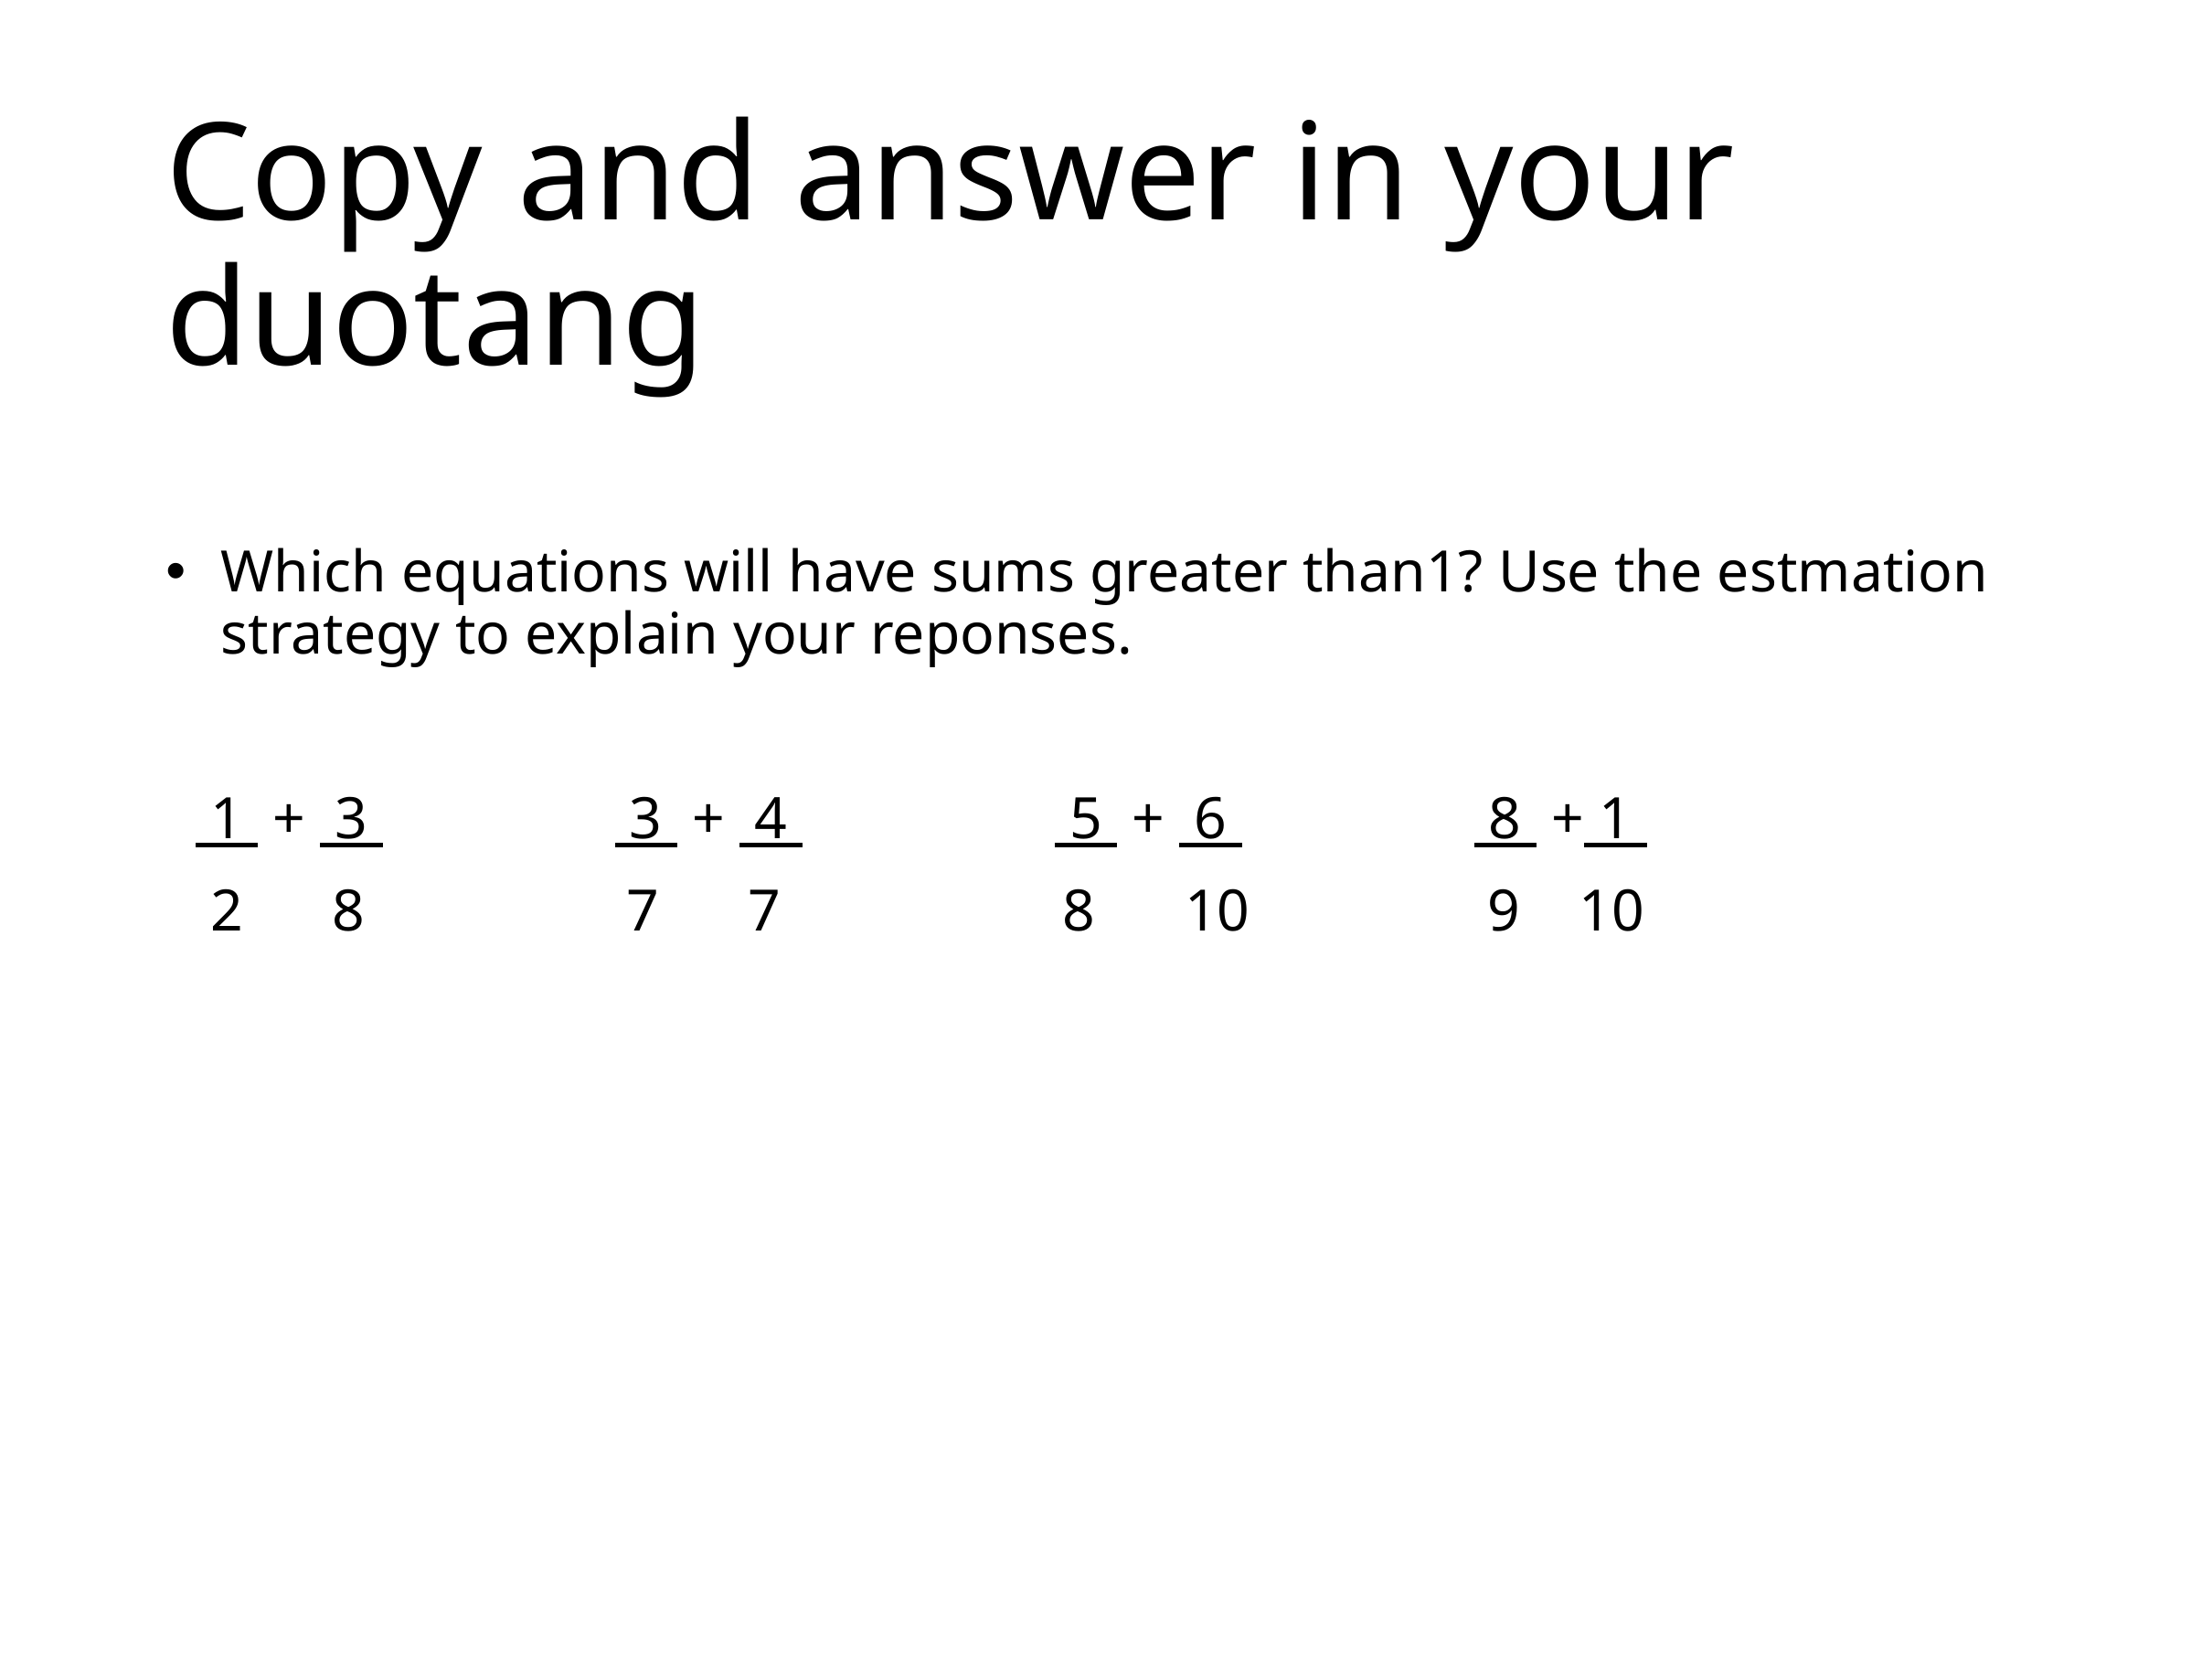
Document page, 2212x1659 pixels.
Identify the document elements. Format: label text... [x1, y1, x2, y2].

title Copy and answer in your duotang [152, 88, 2060, 409]
list Which equations will have sums greater than1? Use the estmation strategy to explain your reponses. 1 + 3 3 + 4 5 + 6 8 + 1 2 8 7 7 8 10 9 10 [152, 441, 2060, 1494]
